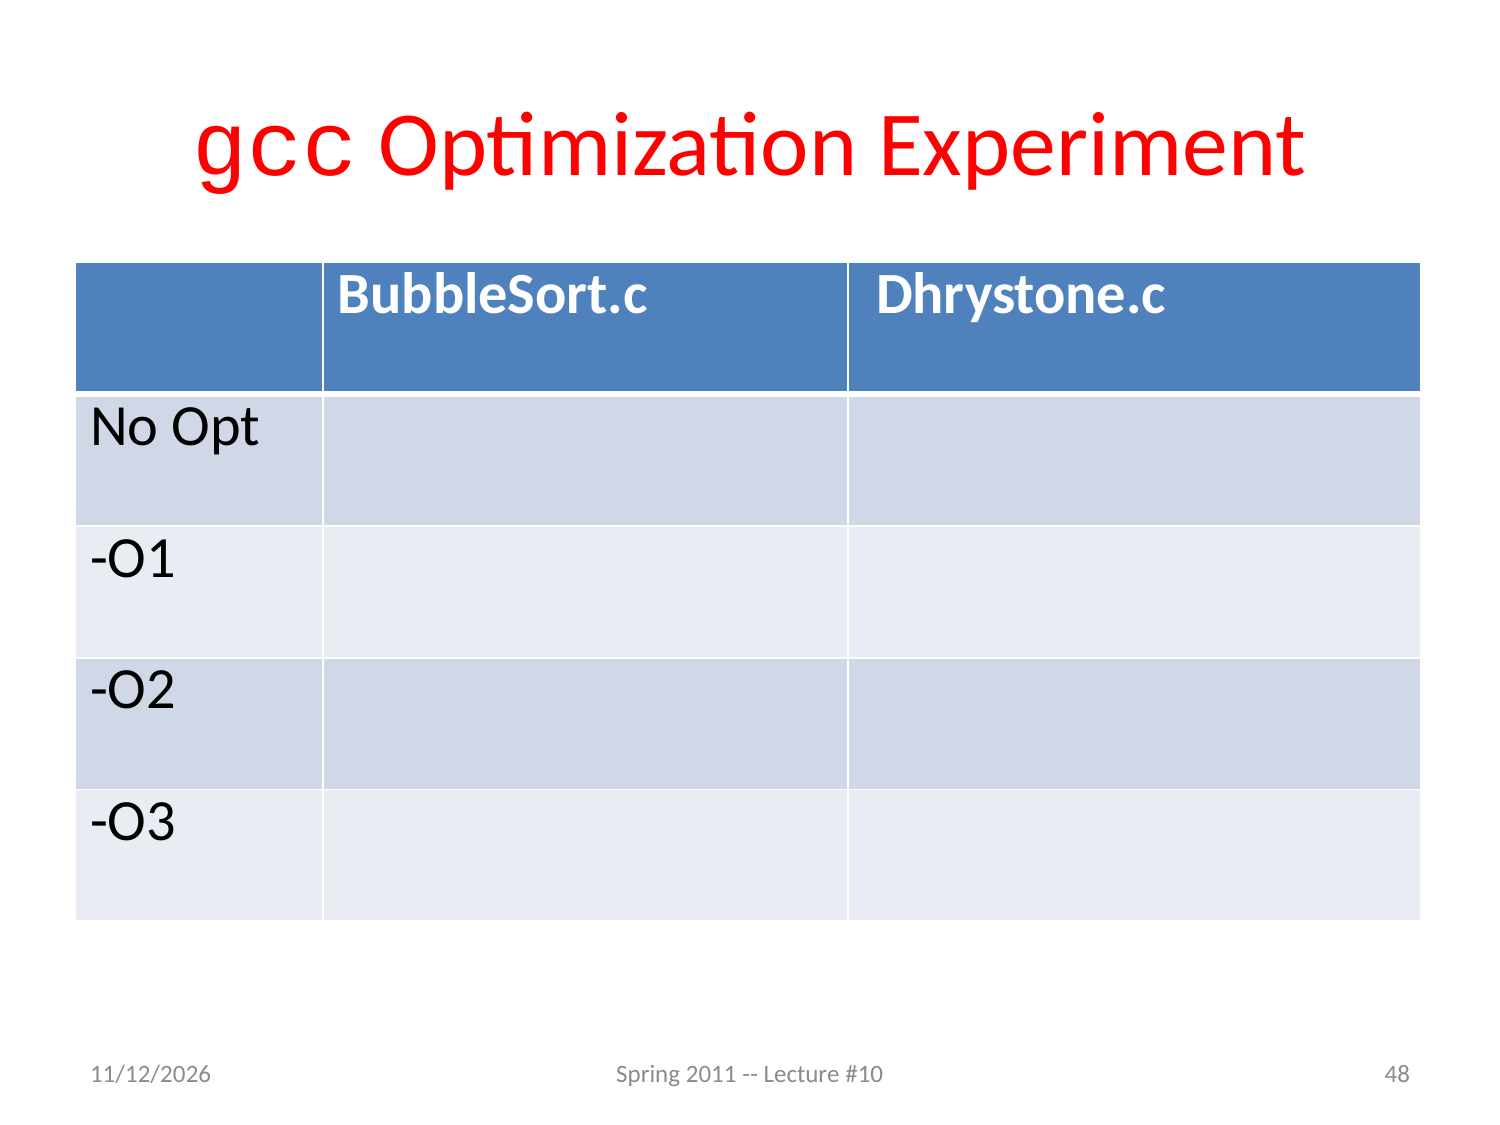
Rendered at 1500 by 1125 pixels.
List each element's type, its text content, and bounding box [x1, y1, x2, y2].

table_cell [324, 790, 847, 920]
table_cell -O1 [76, 527, 322, 657]
table_cell [849, 527, 1420, 657]
table_cell [849, 790, 1420, 920]
table_cell No Opt [76, 397, 322, 525]
table_cell -O2 [76, 659, 322, 789]
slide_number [75, 1042, 425, 1103]
slide_number 48 [1074, 1042, 1425, 1103]
table_header BubbleSort.c [324, 263, 847, 391]
table_cell [324, 397, 847, 525]
table_cell [324, 659, 847, 789]
table_header Dhrystone.c [849, 263, 1420, 391]
footer Spring 2011 -- Lecture #10 [512, 1042, 988, 1103]
table_cell [849, 659, 1420, 789]
table_cell [849, 397, 1420, 525]
table_header [76, 263, 322, 391]
title gcc Optimization Experiment [75, 45, 1425, 233]
table_cell [324, 527, 847, 657]
table_cell -O3 [76, 790, 322, 920]
